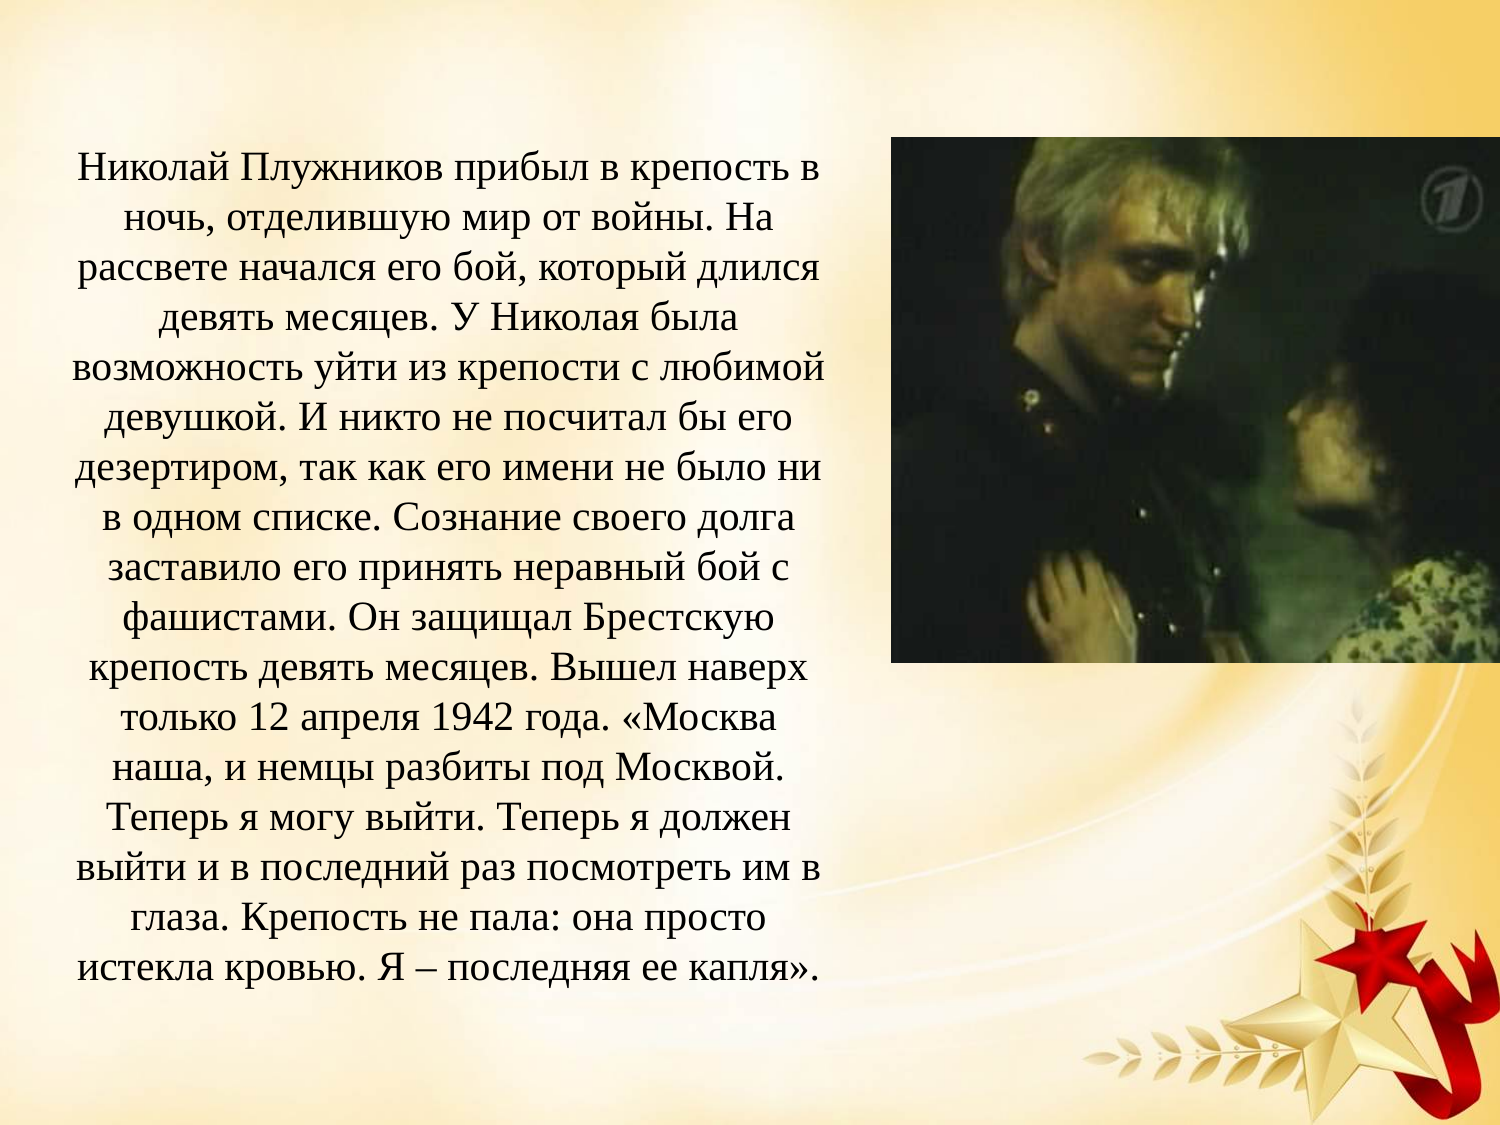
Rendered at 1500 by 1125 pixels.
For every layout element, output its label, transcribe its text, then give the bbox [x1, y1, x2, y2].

list Николай Плужников прибыл в крепость в ночь, отделившую мир от войны. На рассвете начался его бой, который длился девять месяцев. У Николая была возможность уйти из крепости с любимой девушкой. И никто не посчитал бы его дезертиром, так как его имени не было ни в одном списке. Сознание своего долга заставило его принять неравный бой с фашистами. Он защищал Брестскую крепость девять месяцев. Вышел наверх только 12 апреля 1942 года. «Москва наша, и немцы разбиты под Москвой. Теперь я могу выйти. Теперь я должен выйти и в последний раз посмотреть им в глаза. Крепость не пала: она просто истекла кровью. Я – последняя ее капля». [53, 30, 845, 1047]
picture [0, 0, 1500, 1125]
title [845, 722, 1394, 947]
